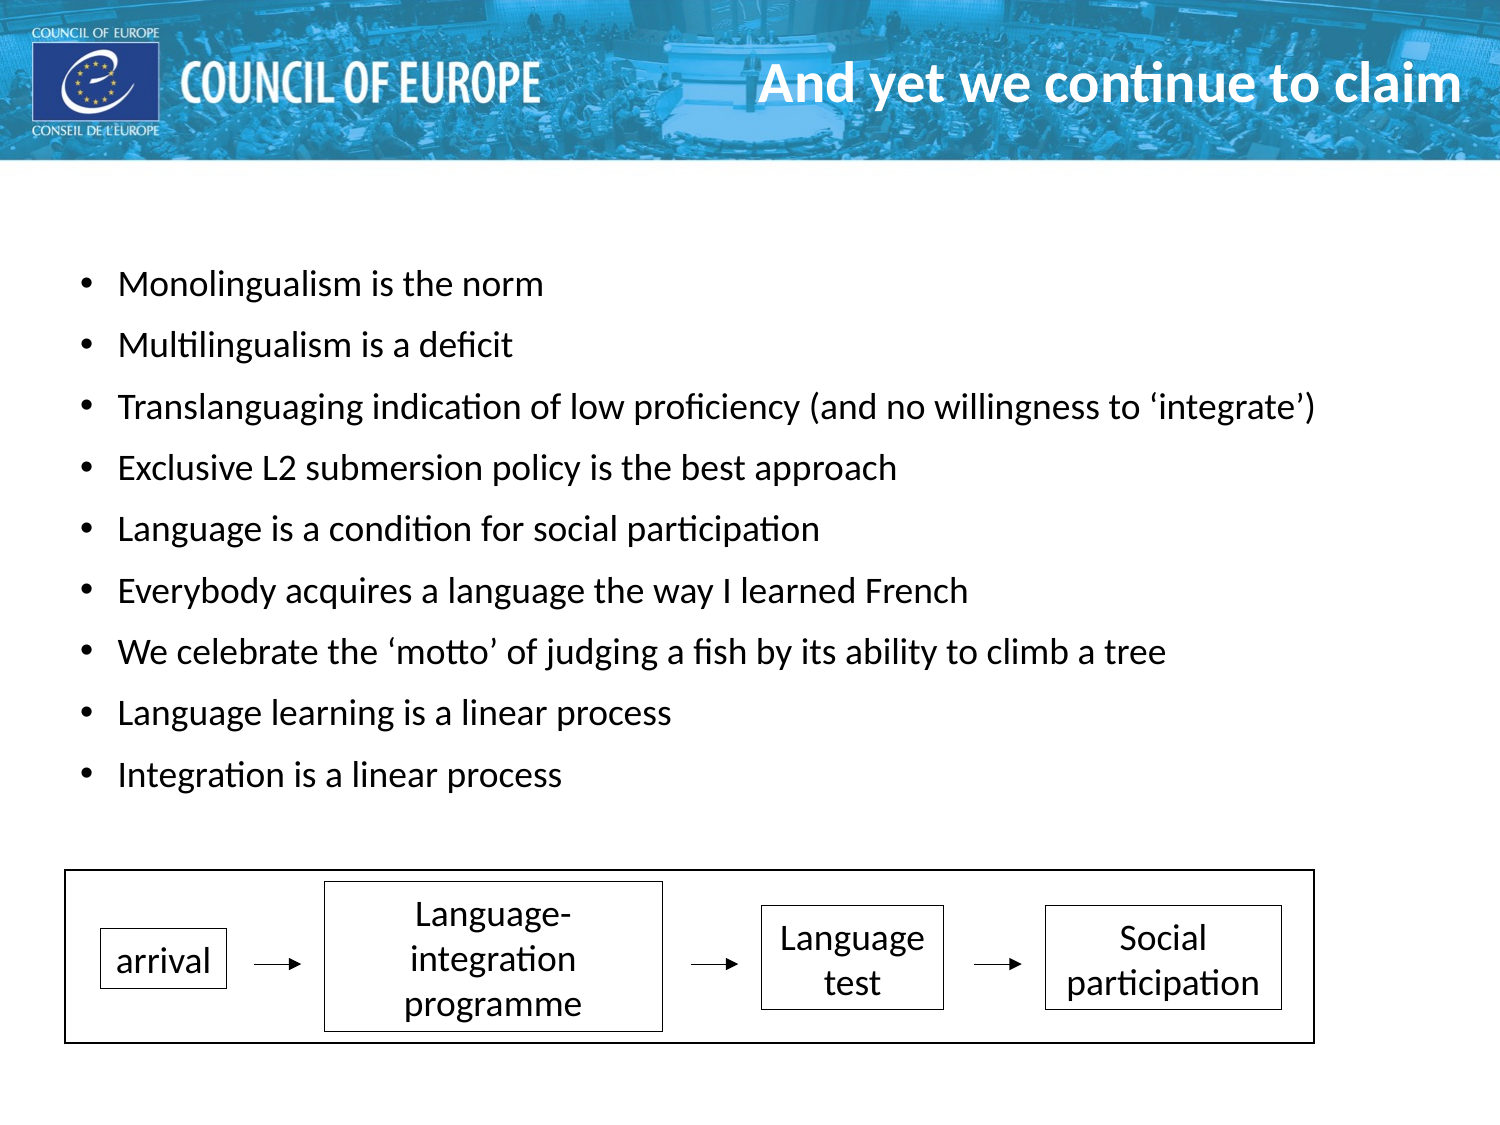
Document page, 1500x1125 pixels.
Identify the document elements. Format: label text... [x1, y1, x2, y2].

text_box [64, 869, 1315, 1044]
title And yet we continue to claim [128, 19, 1479, 149]
picture [0, 0, 1500, 1125]
list Monolingualism is the norm Multilingualism is a deficit Translanguaging indication of low proficiency (and no willingness to ‘integrate’) Exclusive L2 submersion policy is the best approach Language is a condition for social participation Everybody acquires a language the way I learned French We celebrate the ‘motto’ of judging a fish by its ability to climb a tree Language learning is a linear process Integration is a linear process [64, 190, 1415, 965]
